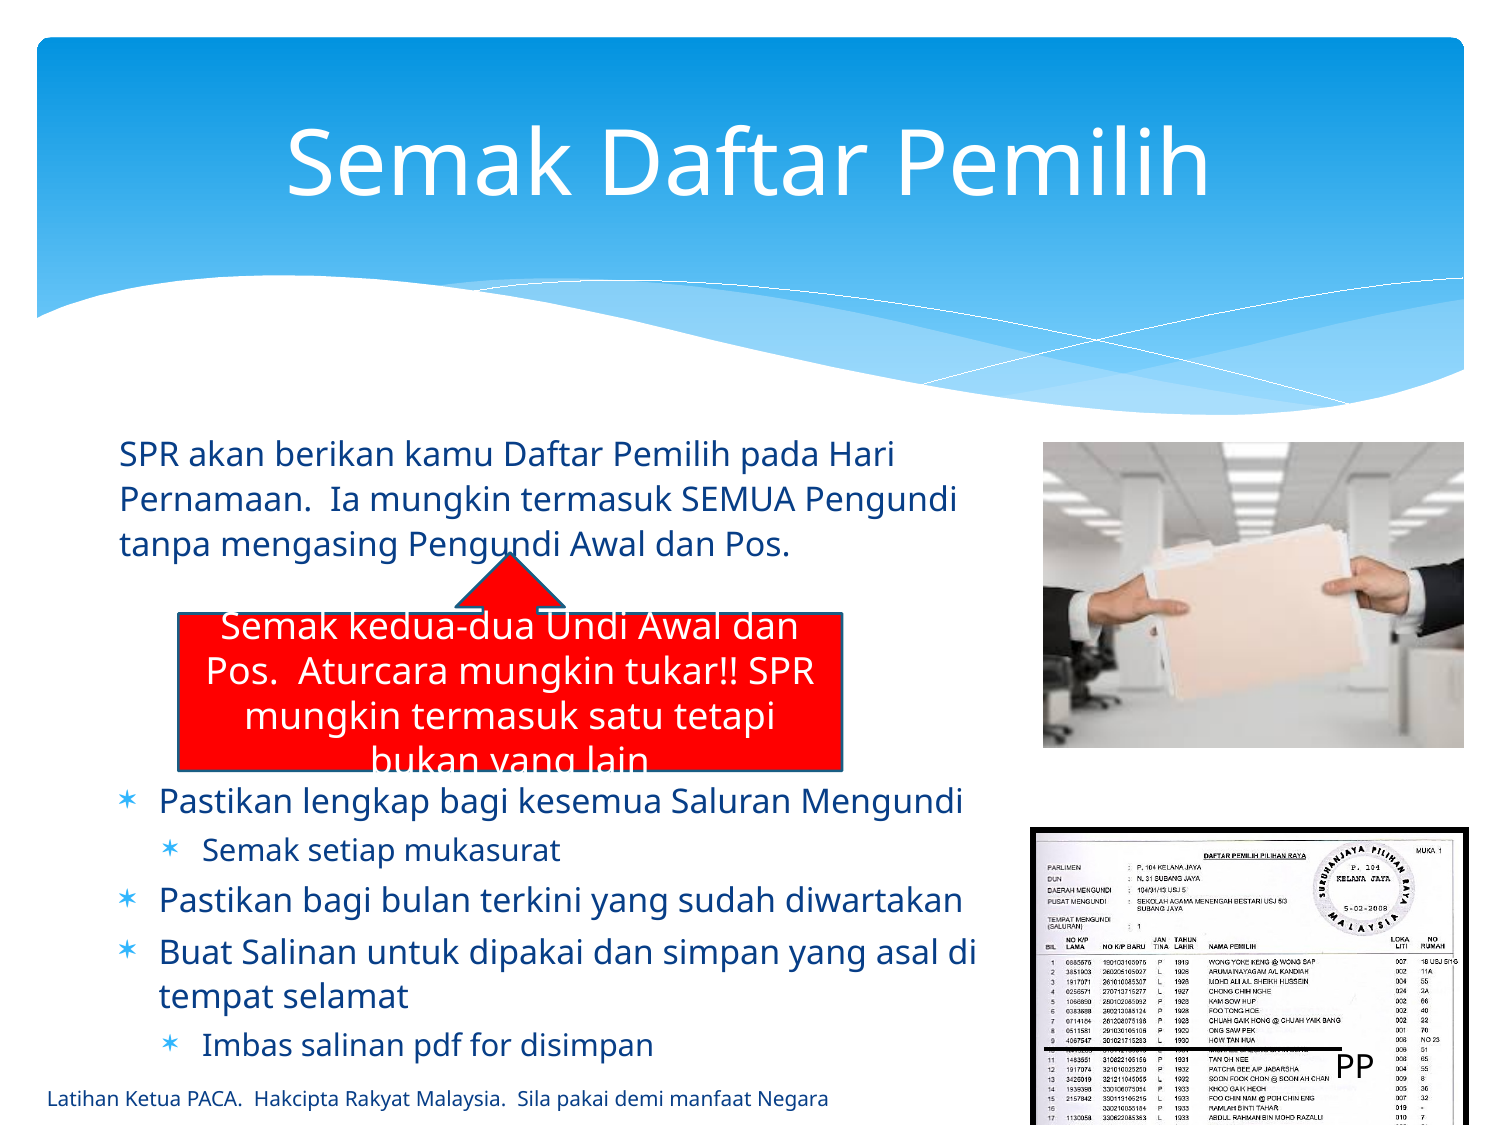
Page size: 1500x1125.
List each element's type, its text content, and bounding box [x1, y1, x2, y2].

picture [1043, 442, 1464, 748]
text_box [1035, 832, 1464, 1125]
title Semak Daftar Pemilih [75, 55, 1425, 261]
footer Latihan Ketua PACA. Hakcipta Rakyat Malaysia. Sila pakai demi manfaat Negara [31, 1080, 1029, 1120]
text_box Semak kedua-dua Undi Awal dan Pos. Aturcara mungkin tukar!! SPR mungkin termasuk satu tetapi bukan yang lain [177, 551, 844, 773]
list SPR akan berikan kamu Daftar Pemilih pada Hari Pernamaan. Ia mungkin termasuk SEMUA Pengundi tanpa mengasing Pengundi Awal dan Pos. Pastikan lengkap bagi kesemua Saluran Mengundi Semak setiap mukasurat Pastikan bagi bulan terkini yang sudah diwartakan Buat Salinan untuk dipakai dan simpan yang asal di tempat selamat Imbas salinan pdf for disimpan [104, 420, 1044, 1080]
